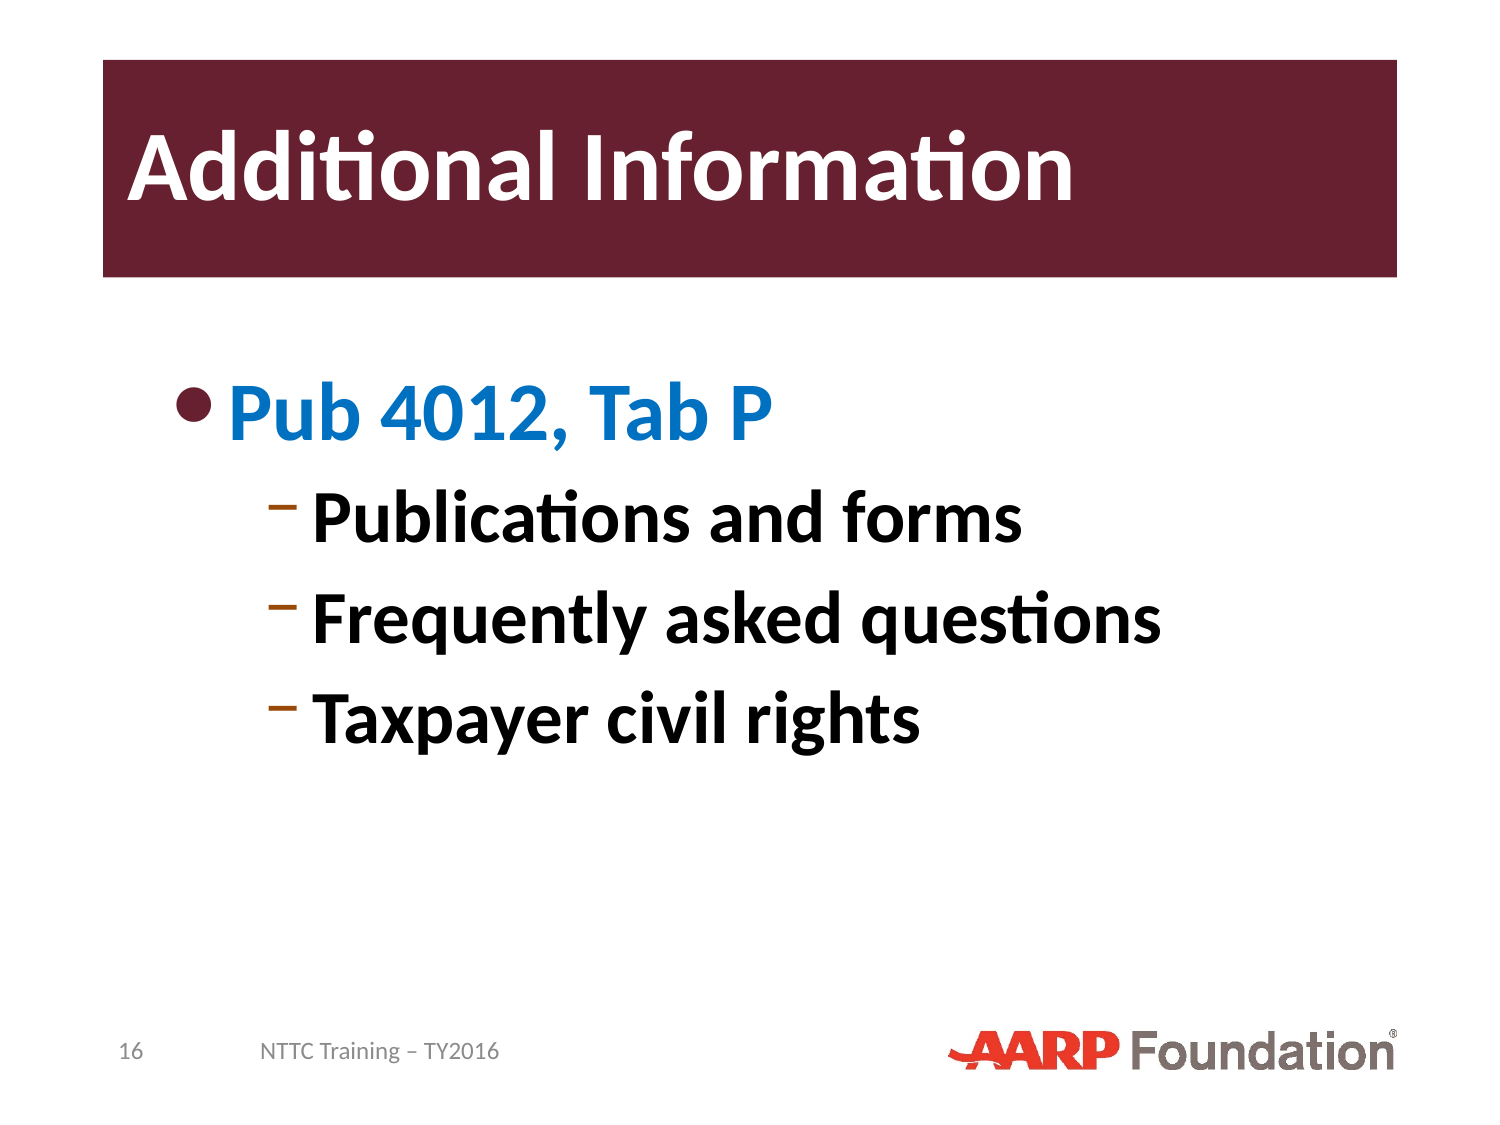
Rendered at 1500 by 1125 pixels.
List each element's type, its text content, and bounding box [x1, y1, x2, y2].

slide_number 16 [103, 1019, 208, 1080]
title Additional Information [103, 59, 1397, 278]
picture [948, 1029, 1397, 1070]
list Pub 4012, Tab P Publications and forms Frequently asked questions Taxpayer civil rights [156, 350, 1394, 988]
footer NTTC Training – TY2016 [245, 1019, 812, 1080]
